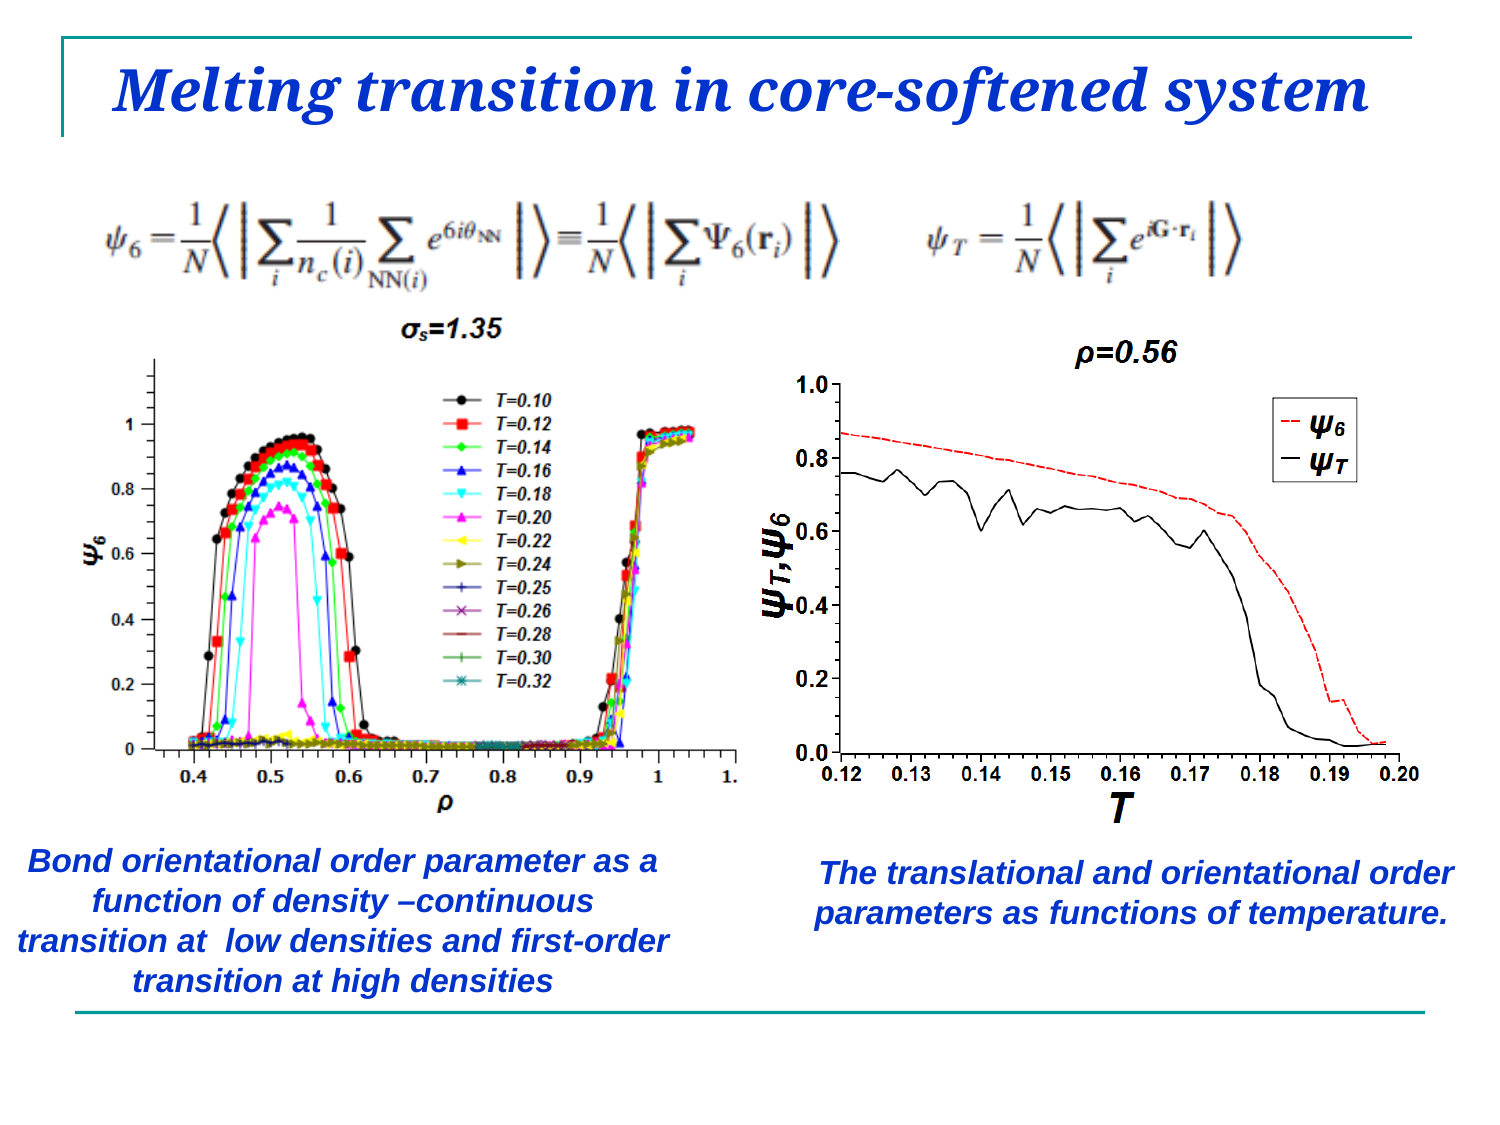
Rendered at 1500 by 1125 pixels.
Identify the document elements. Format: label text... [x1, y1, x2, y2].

text_box The translational and orientational order parameters as functions of temperature. [773, 843, 1500, 939]
title Melting transition in core-softened system [74, 45, 1426, 185]
text_box Bond orientational order parameter as a function of density –continuous transition at low densities and first-order transition at high densities [0, 831, 687, 1007]
picture [93, 187, 840, 298]
picture [902, 198, 1243, 294]
picture [70, 304, 1419, 833]
